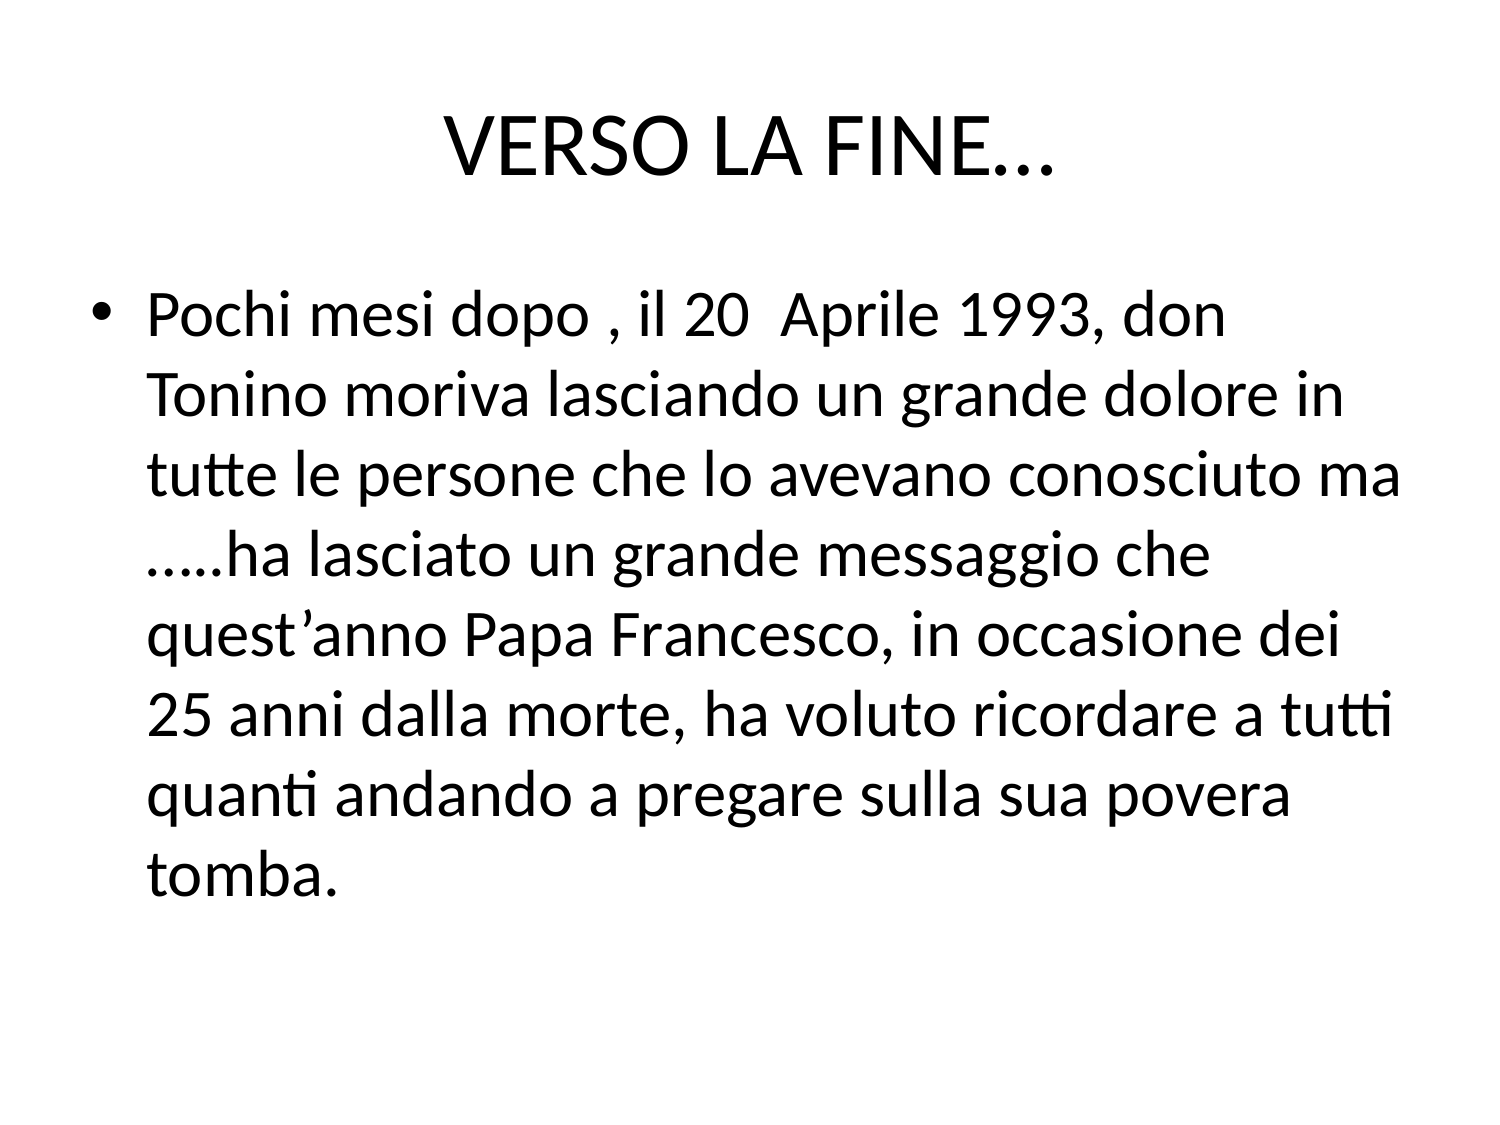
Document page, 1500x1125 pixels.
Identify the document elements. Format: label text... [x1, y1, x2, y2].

title VERSO LA FINE… [75, 45, 1425, 233]
list Pochi mesi dopo , il 20 Aprile 1993, don Tonino moriva lasciando un grande dolore in tutte le persone che lo avevano conosciuto ma …..ha lasciato un grande messaggio che quest’anno Papa Francesco, in occasione dei 25 anni dalla morte, ha voluto ricordare a tutti quanti andando a pregare sulla sua povera tomba. [75, 262, 1425, 1005]
